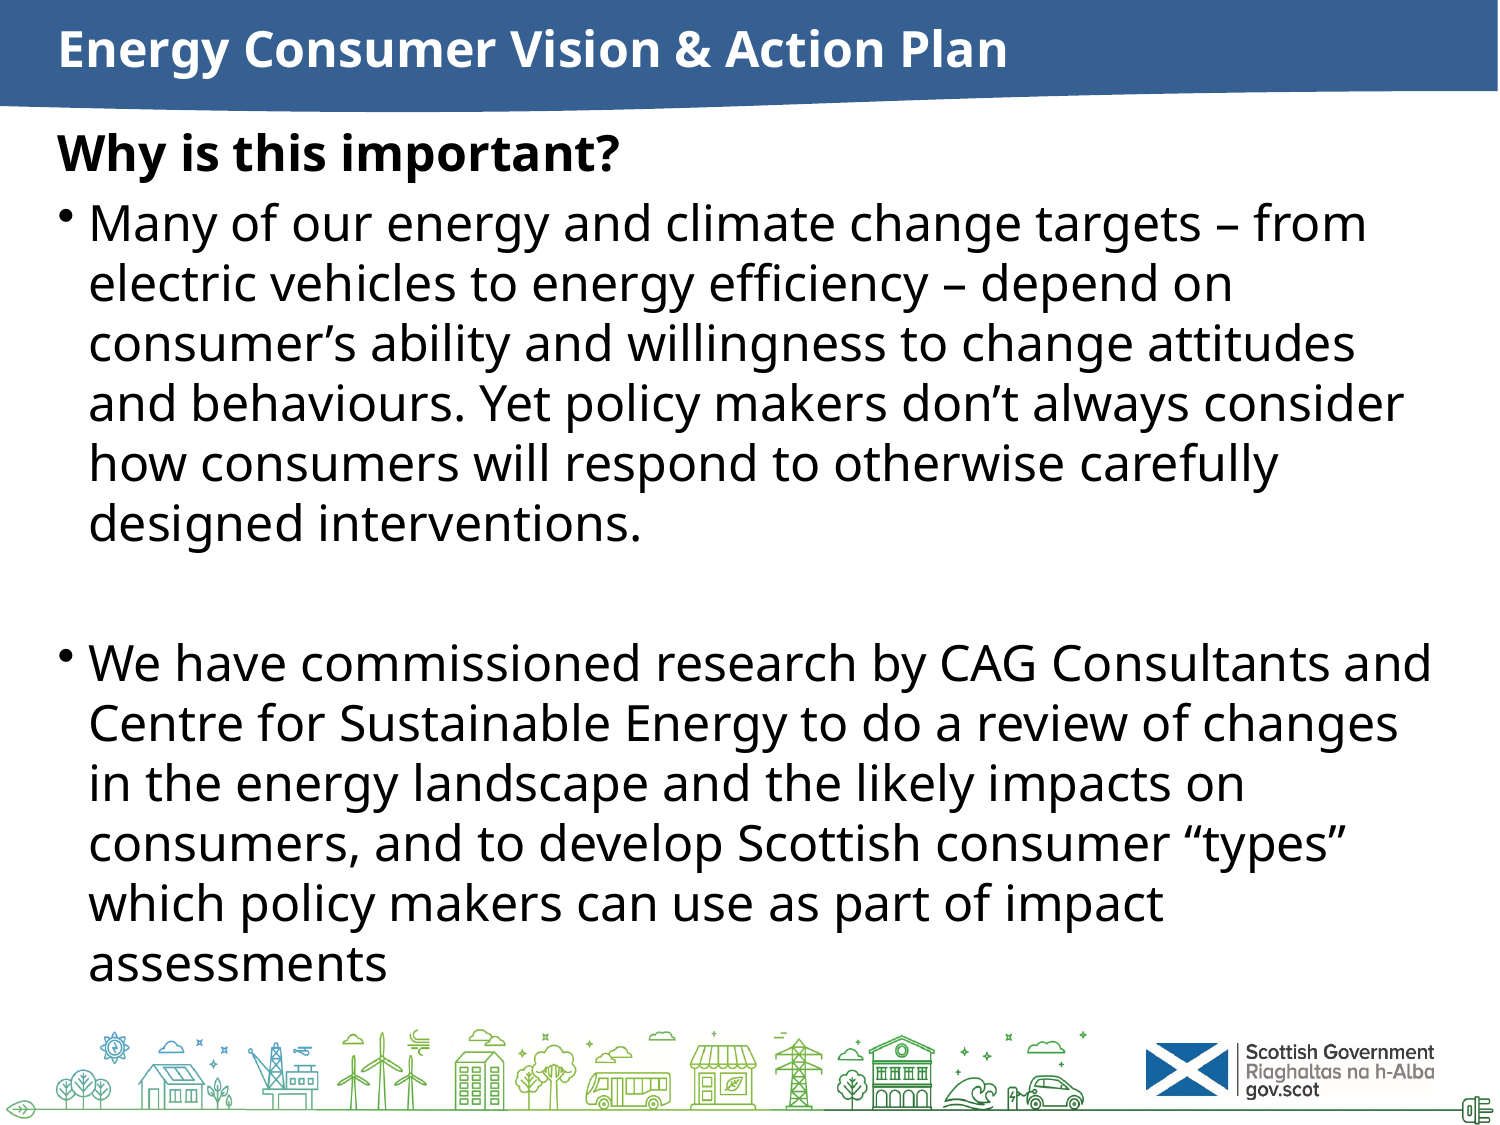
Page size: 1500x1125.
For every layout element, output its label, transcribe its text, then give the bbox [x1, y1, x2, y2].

list Why is this important? Many of our energy and climate change targets – from electric vehicles to energy efficiency – depend on consumer’s ability and willingness to change attitudes and behaviours. Yet policy makers don’t always consider how consumers will respond to otherwise carefully designed interventions. We have commissioned research by CAG Consultants and Centre for Sustainable Energy to do a review of changes in the energy landscape and the likely impacts on consumers, and to develop Scottish consumer “types” which policy makers can use as part of impact assessments [41, 113, 1460, 1012]
title Energy Consumer Vision & Action Plan [41, 7, 1460, 88]
picture [0, 1023, 1498, 1125]
